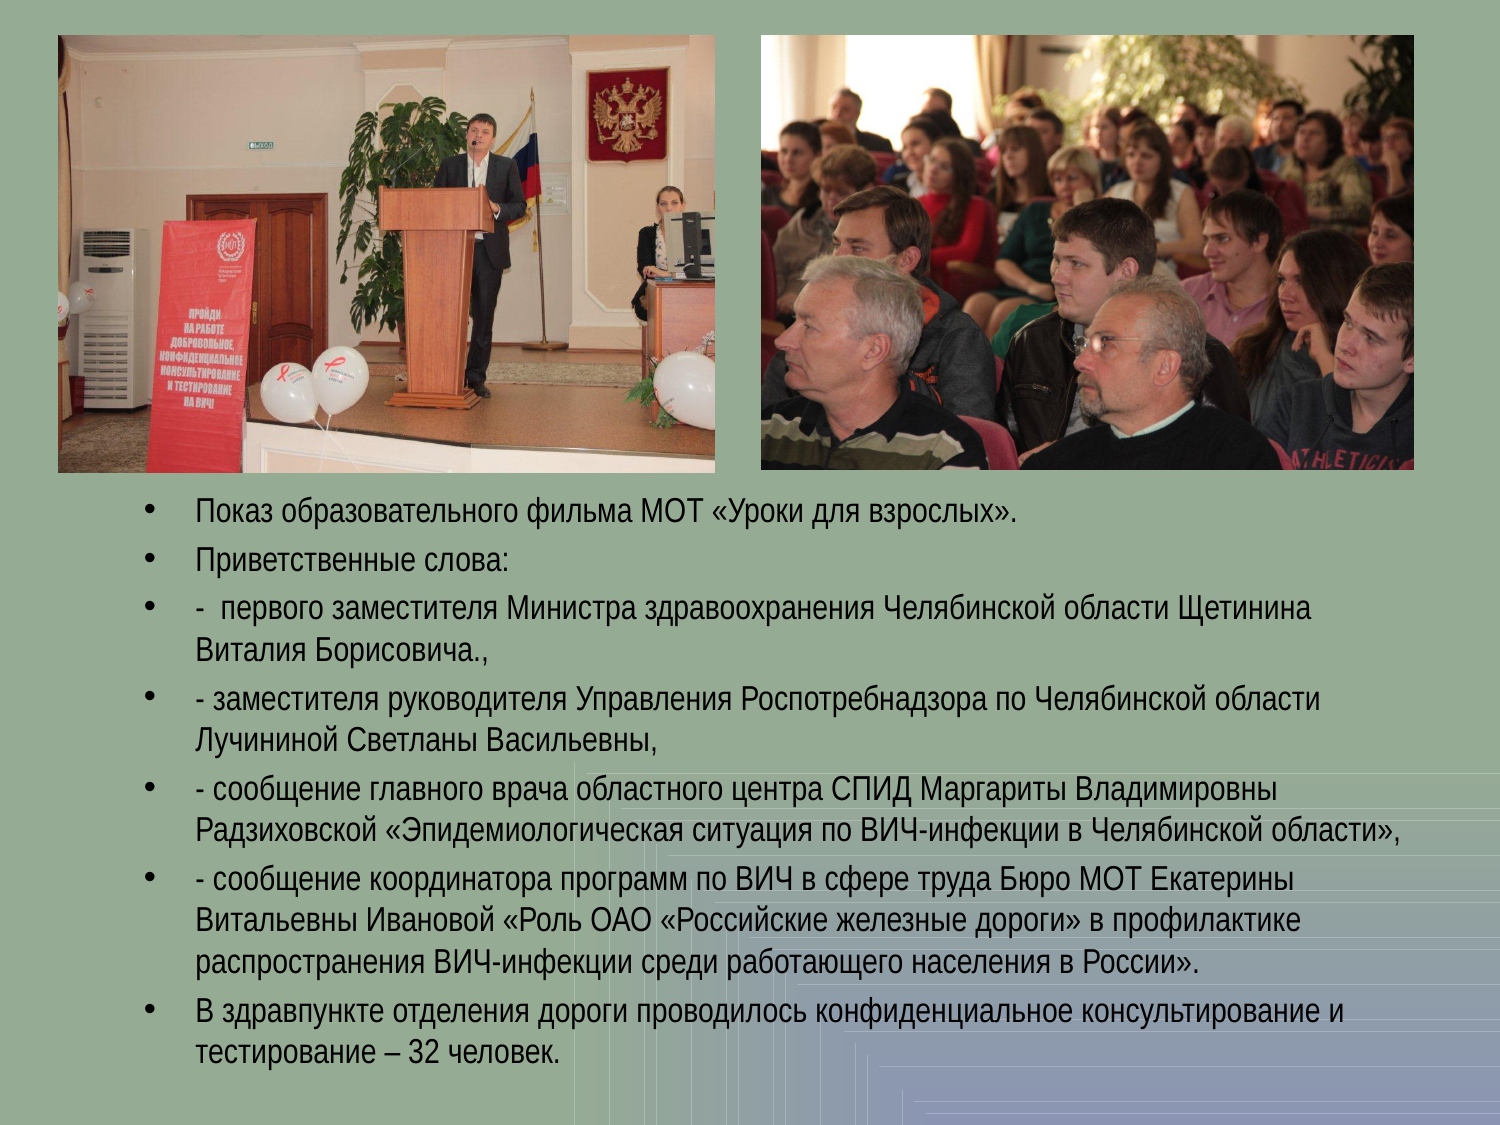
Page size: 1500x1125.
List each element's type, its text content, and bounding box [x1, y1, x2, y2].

picture [58, 34, 716, 474]
picture [761, 34, 1415, 470]
list Показ образовательного фильма МОТ «Уроки для взрослых». Приветственные слова: - первого заместителя Министра здравоохранения Челябинской области Щетинина Виталия Борисовича., - заместителя руководителя Управления Роспотребнадзора по Челябинской области Лучининой Светланы Васильевны, - сообщение главного врача областного центра СПИД Маргариты Владимировны Радзиховской «Эпидемиологическая ситуация по ВИЧ-инфекции в Челябинской области», - сообщение координатора программ по ВИЧ в сфере труда Бюро МОТ Екатерины Витальевны Ивановой «Роль ОАО «Российские железные дороги» в профилактике распространения ВИЧ-инфекции среди работающего населения в России». В здравпункте отделения дороги проводилось конфиденциальное консультирование и тестирование – 32 человек. [128, 480, 1426, 1088]
